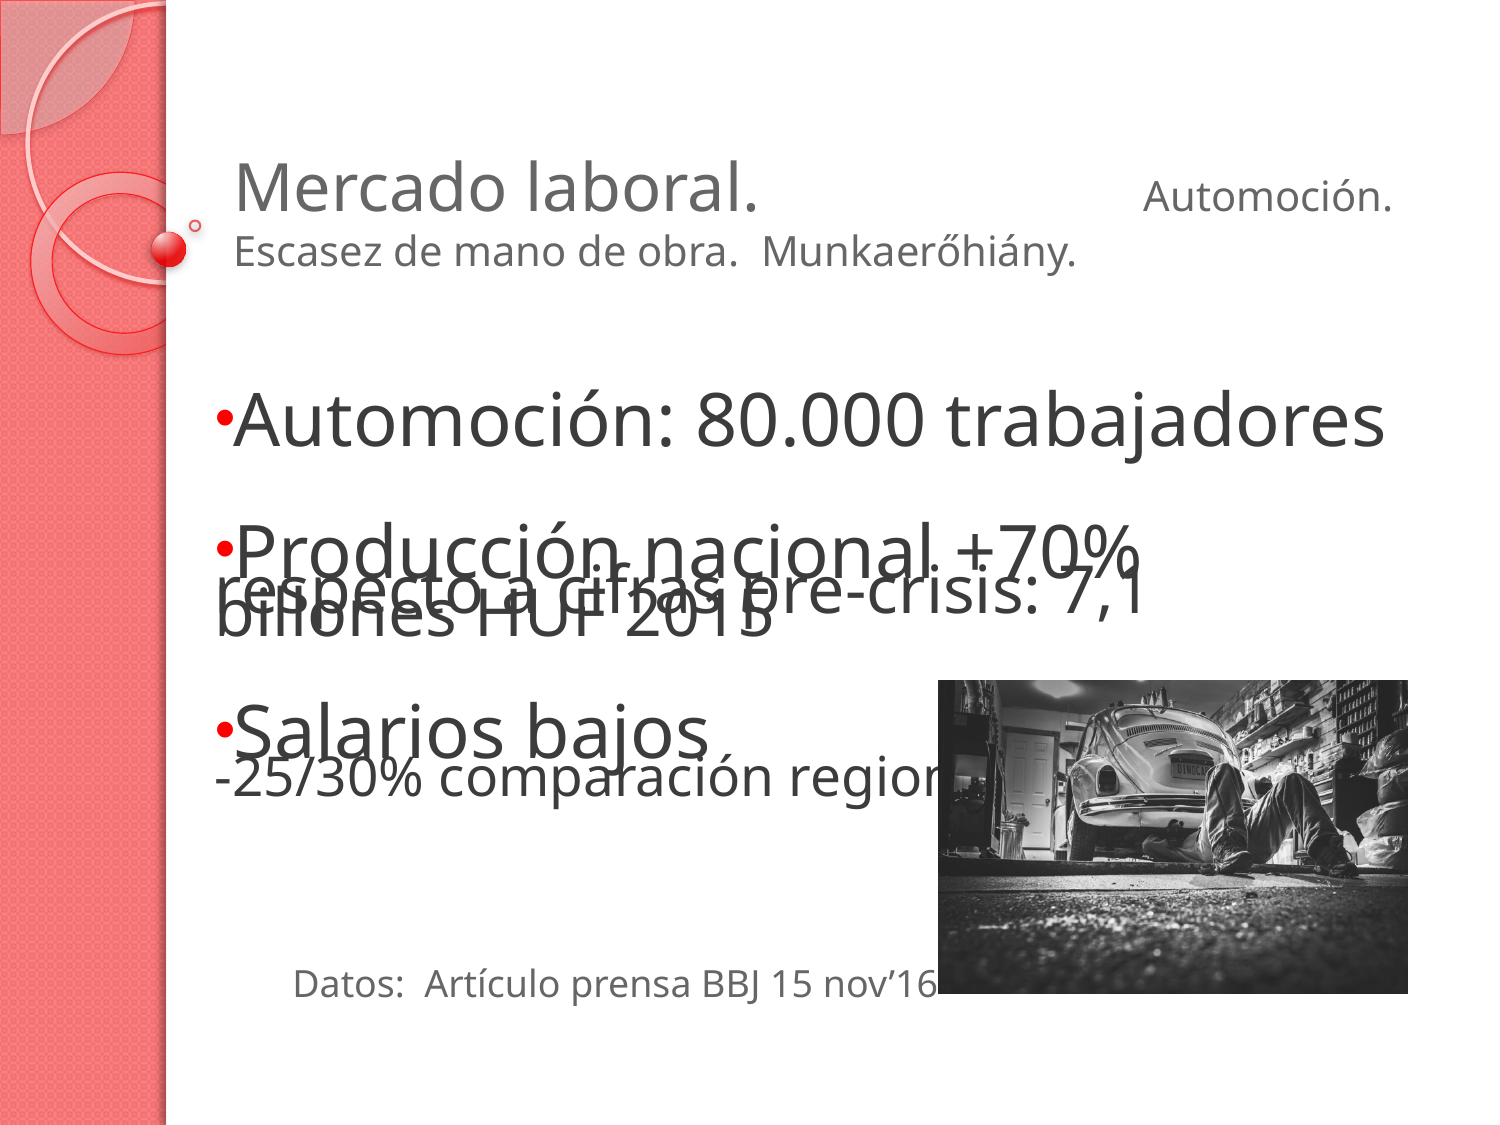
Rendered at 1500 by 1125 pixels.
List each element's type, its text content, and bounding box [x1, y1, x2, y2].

text_box Datos: Artículo prensa BBJ 15 nov’16 [277, 952, 1187, 1057]
title Mercado laboral. Automoción. Escasez de mano de obra. Munkaerőhiány. [218, 137, 1434, 279]
picture [938, 680, 1408, 994]
subtitle Automoción: 80.000 trabajadores Producción nacional +70% respecto a cifras pre-crisis: 7,1 billones HUF 2015 Salarios bajos -25/30% comparación regional (Sk) [194, 397, 1410, 835]
